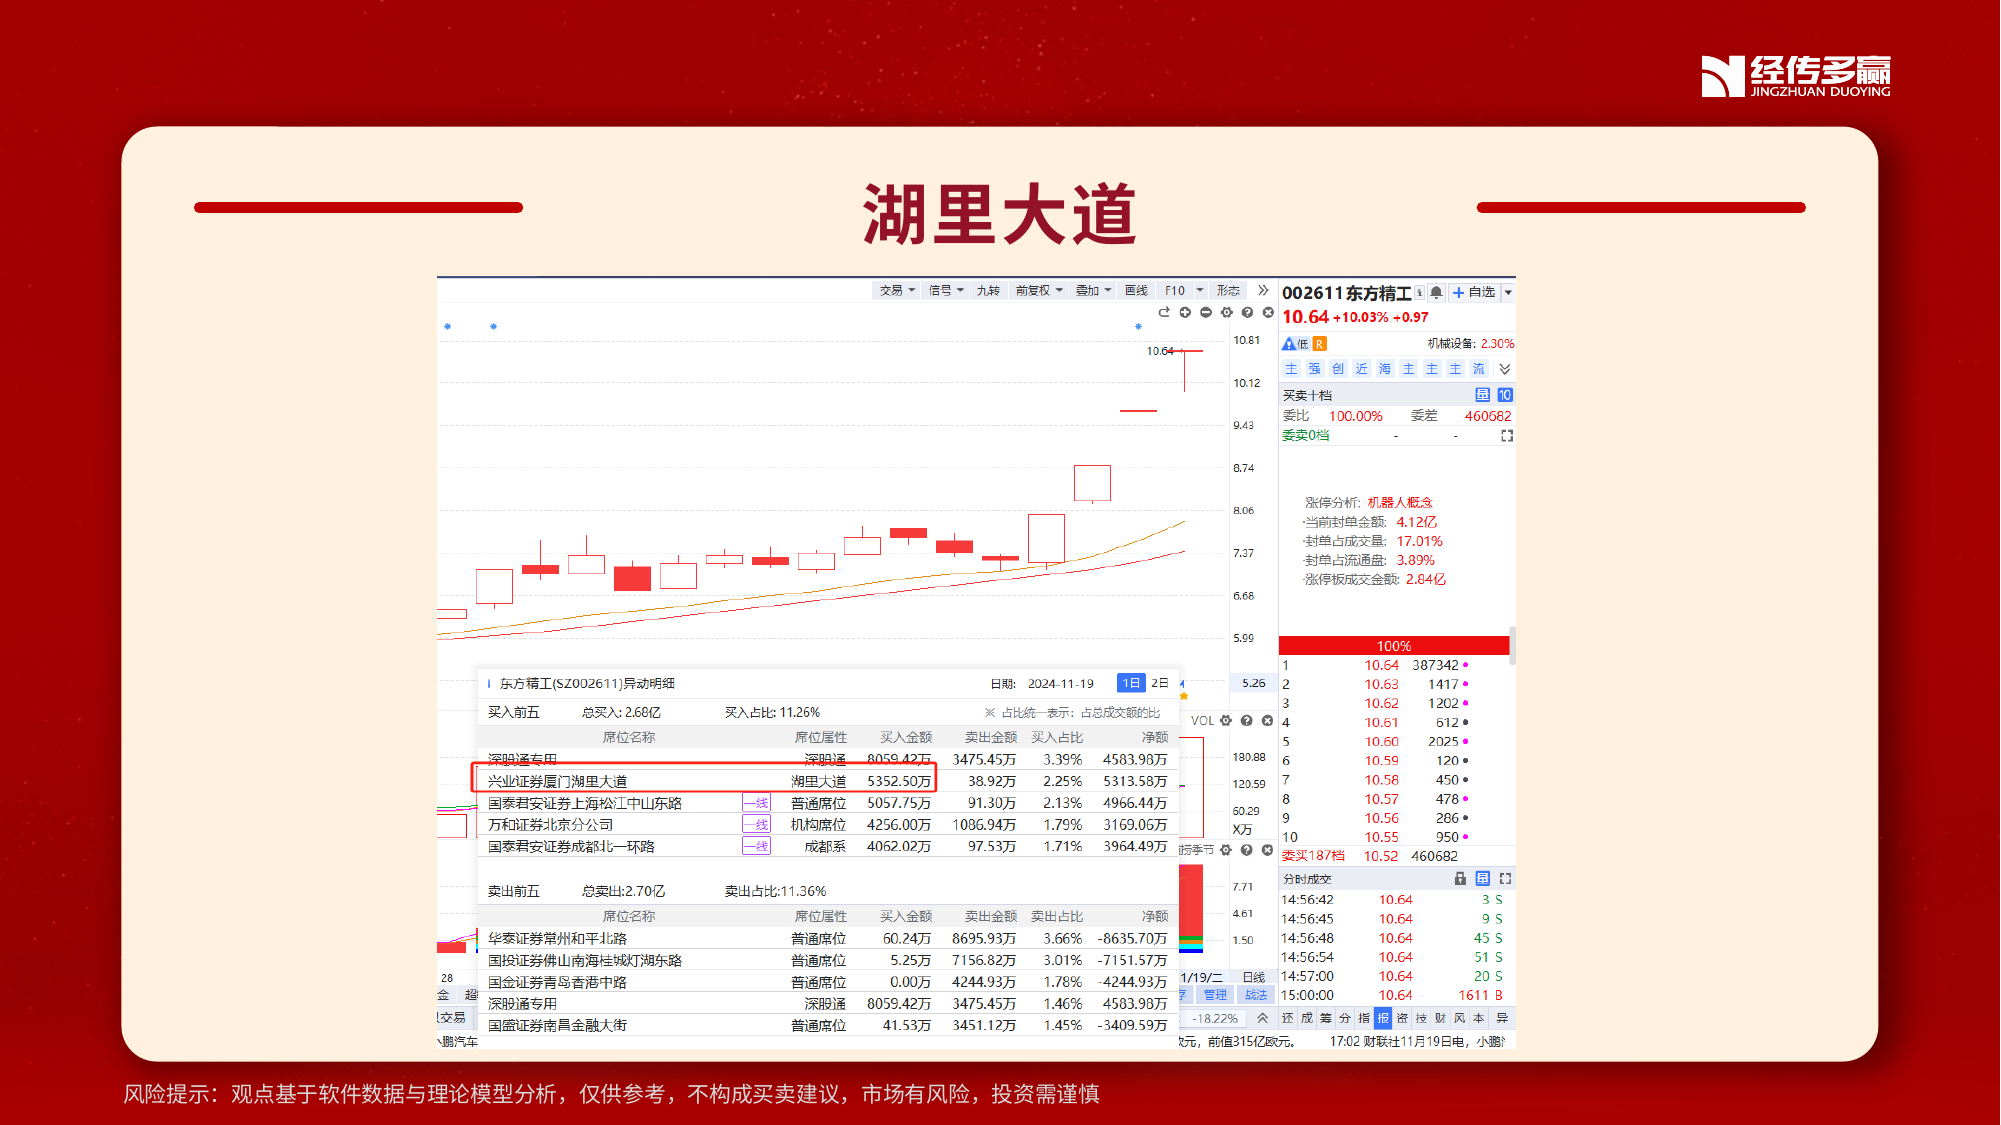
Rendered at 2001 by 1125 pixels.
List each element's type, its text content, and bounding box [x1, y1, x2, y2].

picture [0, 0, 2000, 1125]
list 湖里大道 [540, 150, 1460, 259]
